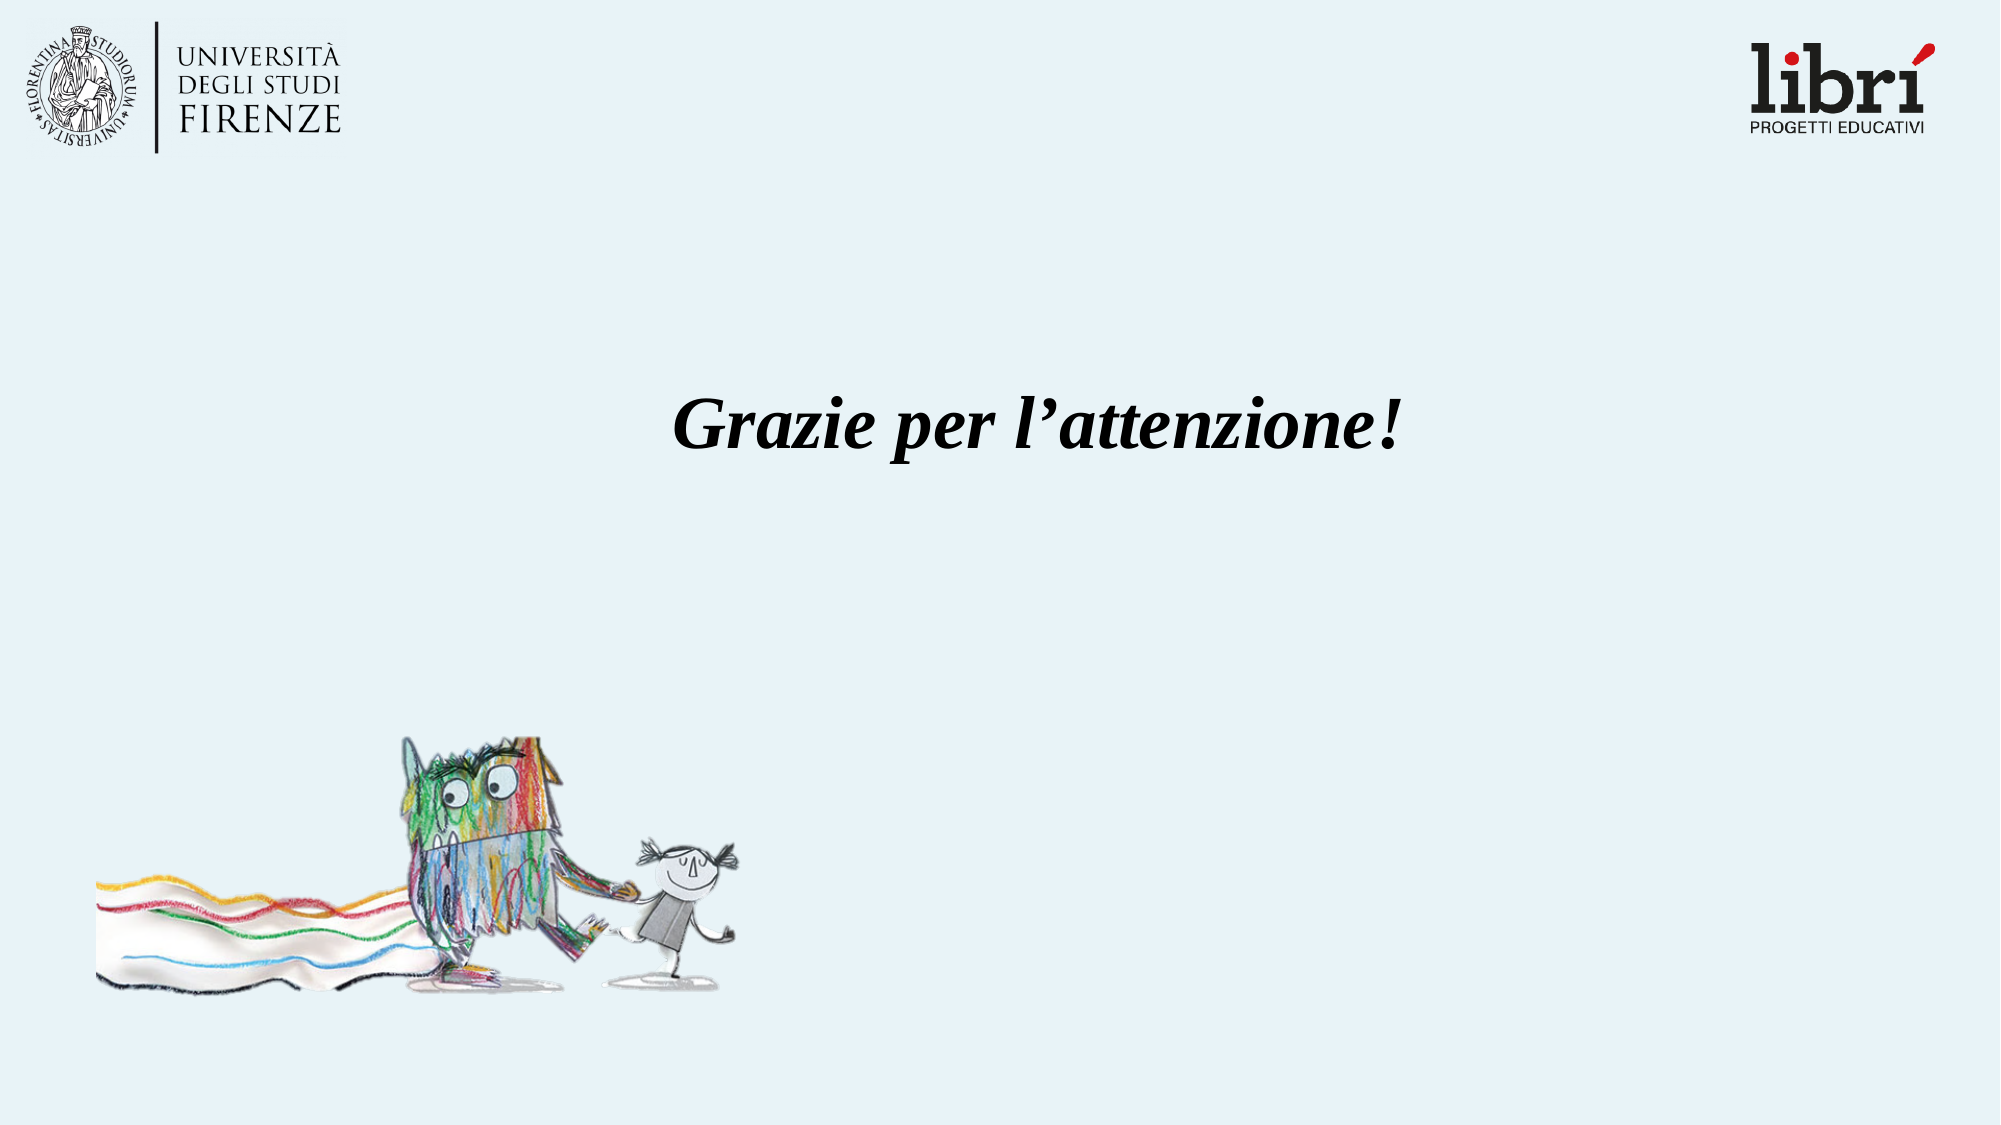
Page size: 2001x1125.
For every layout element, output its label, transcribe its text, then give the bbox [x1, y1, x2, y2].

text_box Grazie per l’attenzione! [657, 365, 1514, 471]
picture [26, 18, 347, 159]
picture [96, 706, 1107, 1019]
picture [1713, 7, 1974, 170]
